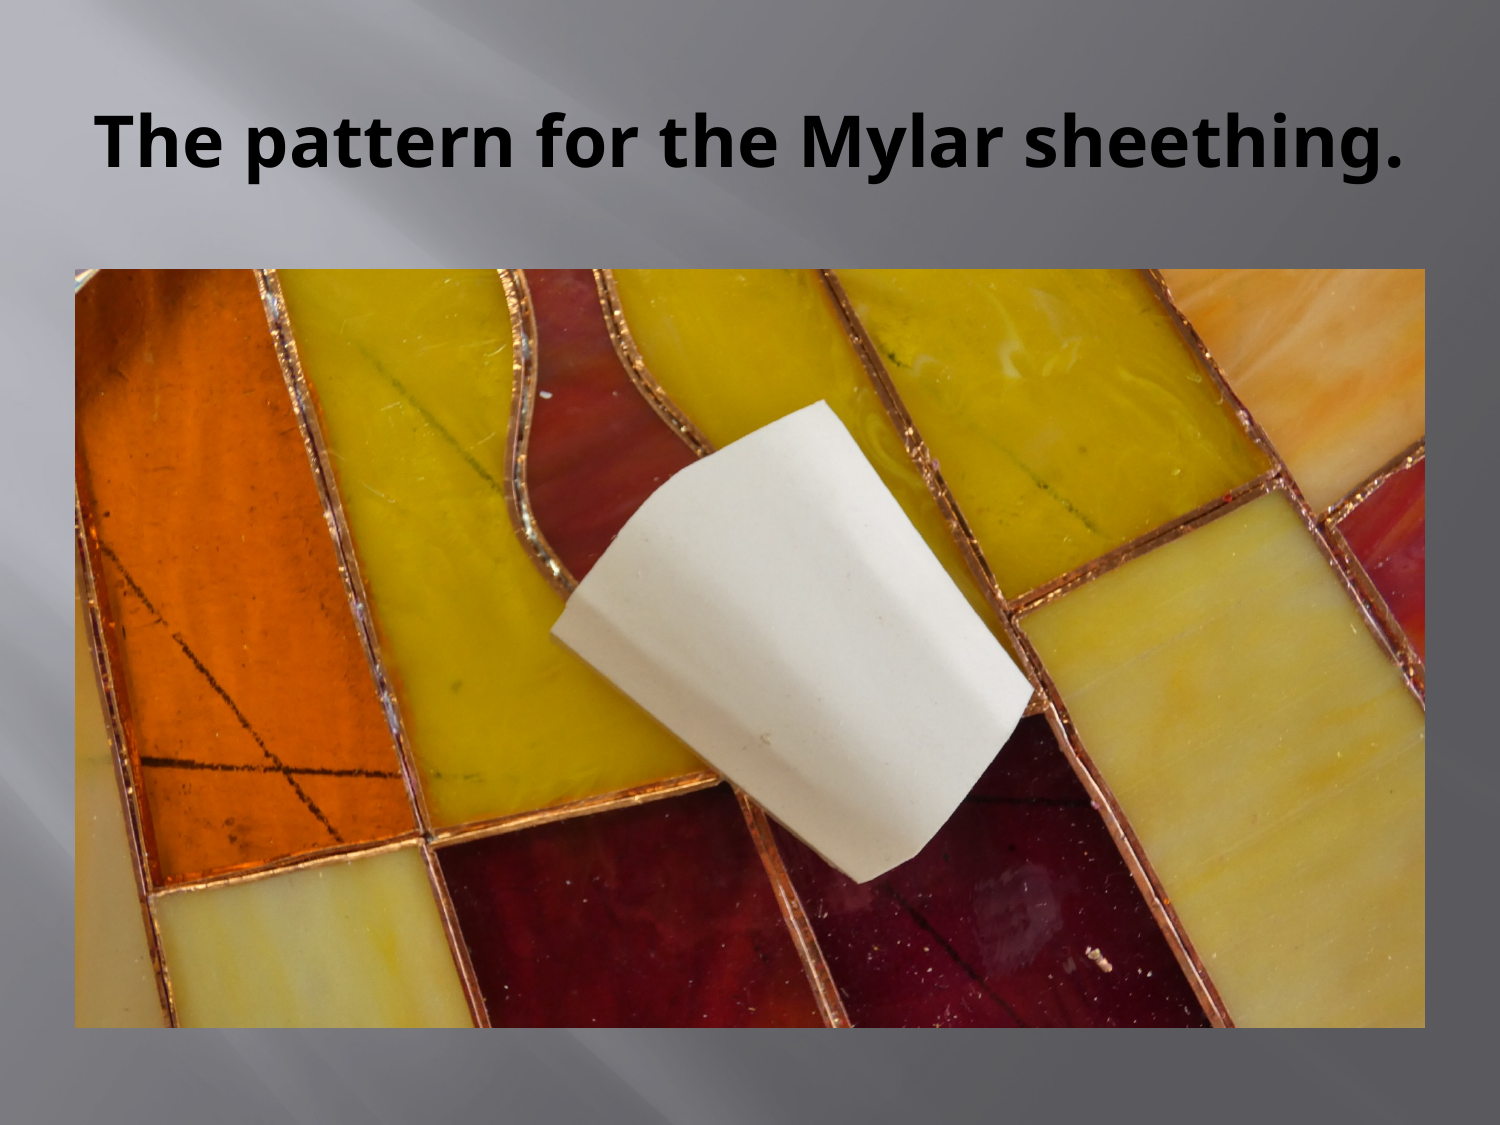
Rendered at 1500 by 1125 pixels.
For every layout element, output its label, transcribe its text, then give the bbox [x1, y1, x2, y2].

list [74, 269, 1426, 1029]
title The pattern for the Mylar sheething. [75, 45, 1425, 233]
